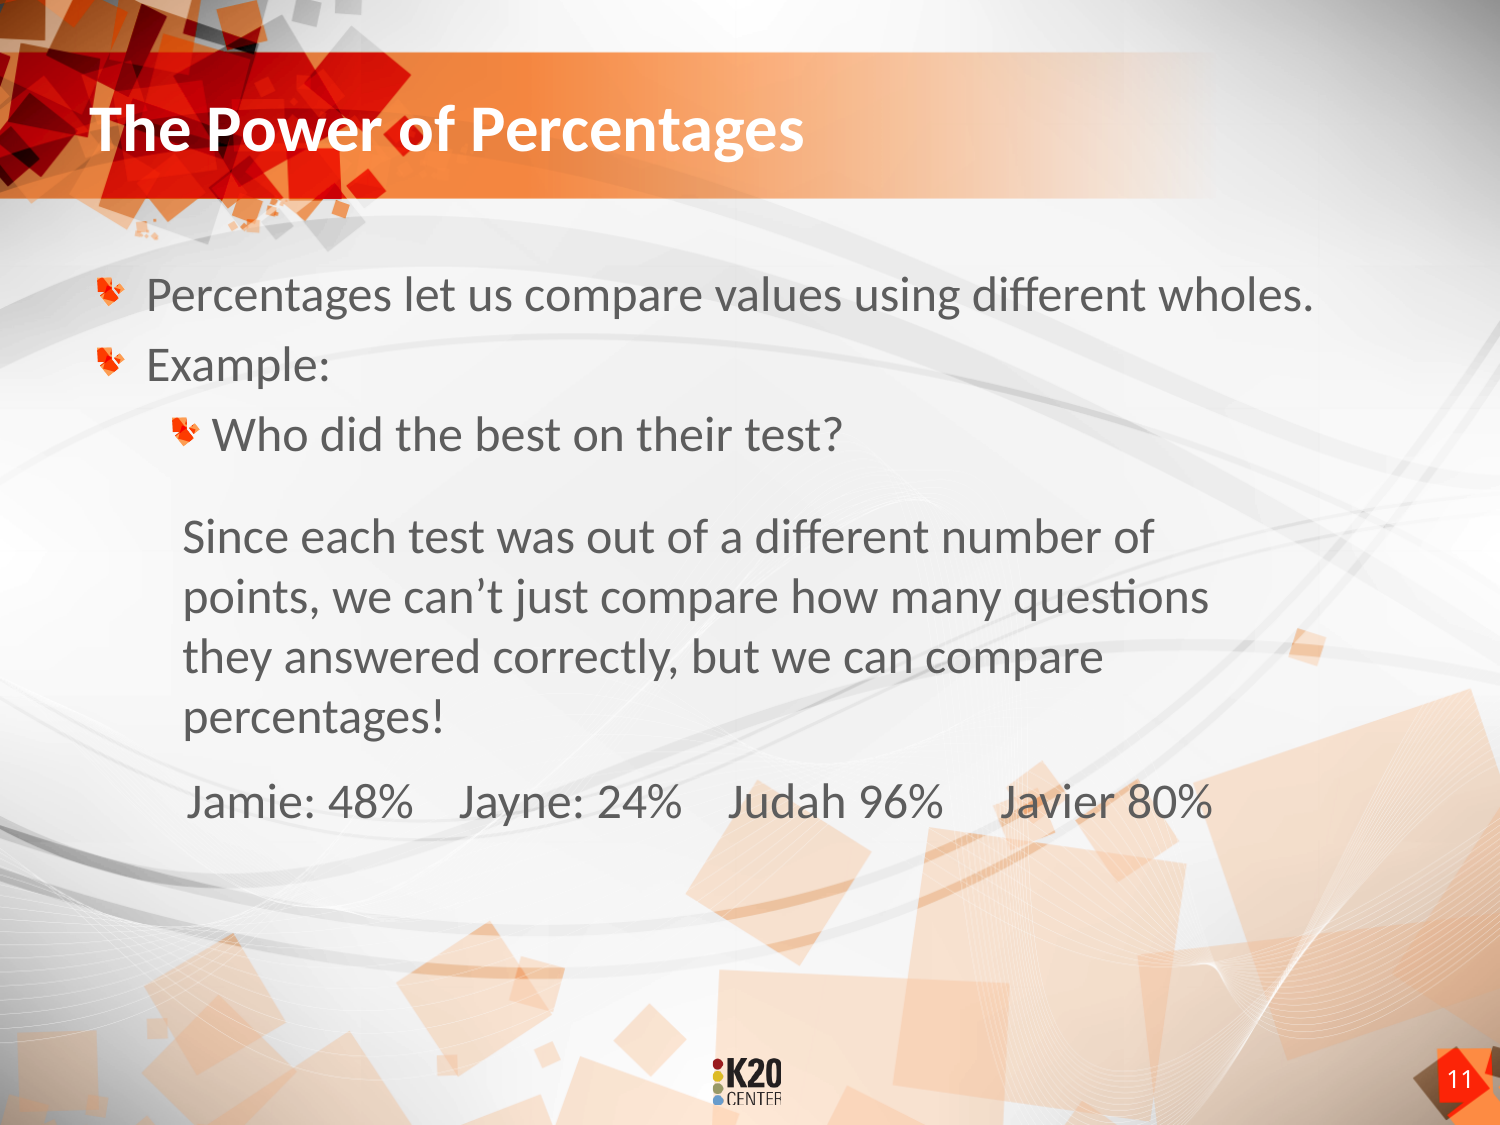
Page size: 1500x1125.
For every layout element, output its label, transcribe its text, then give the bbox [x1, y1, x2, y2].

title The Power of Percentages [75, 77, 1425, 262]
text_box Jamie: 48% Jayne: 24% Judah 96% Javier 80% [171, 761, 1352, 836]
text_box Since each test was out of a different number of points, we can’t just compare how many questions they answered correctly, but we can compare percentages! [167, 496, 1266, 752]
picture [0, 0, 1500, 1125]
list Percentages let us compare values using different wholes. Example: Who did the best on their test? [75, 262, 1425, 530]
slide_number 11 [1412, 1056, 1500, 1117]
